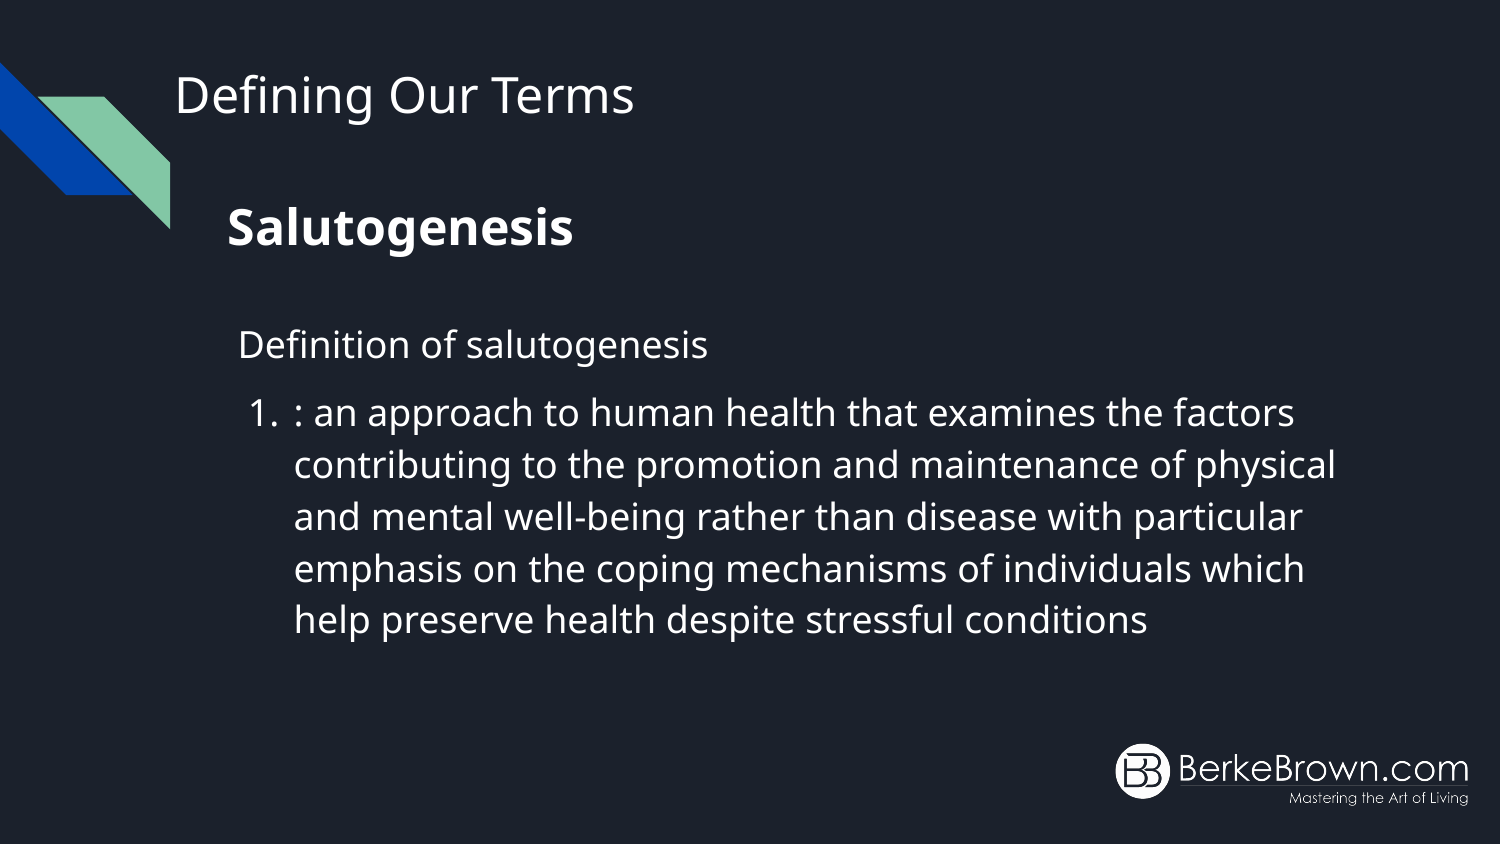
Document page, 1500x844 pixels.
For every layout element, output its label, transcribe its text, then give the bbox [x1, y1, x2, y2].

picture [1089, 735, 1500, 814]
title Defining Our Terms [159, 48, 1026, 161]
list Definition of salutogenesis : an approach to human health that examines the factors contributing to the promotion and maintenance of physical and mental well-being rather than disease with particular emphasis on the coping mechanisms of individuals which help preserve health despite stressful conditions [222, 331, 1368, 735]
title Salutogenesis [212, 180, 1368, 331]
